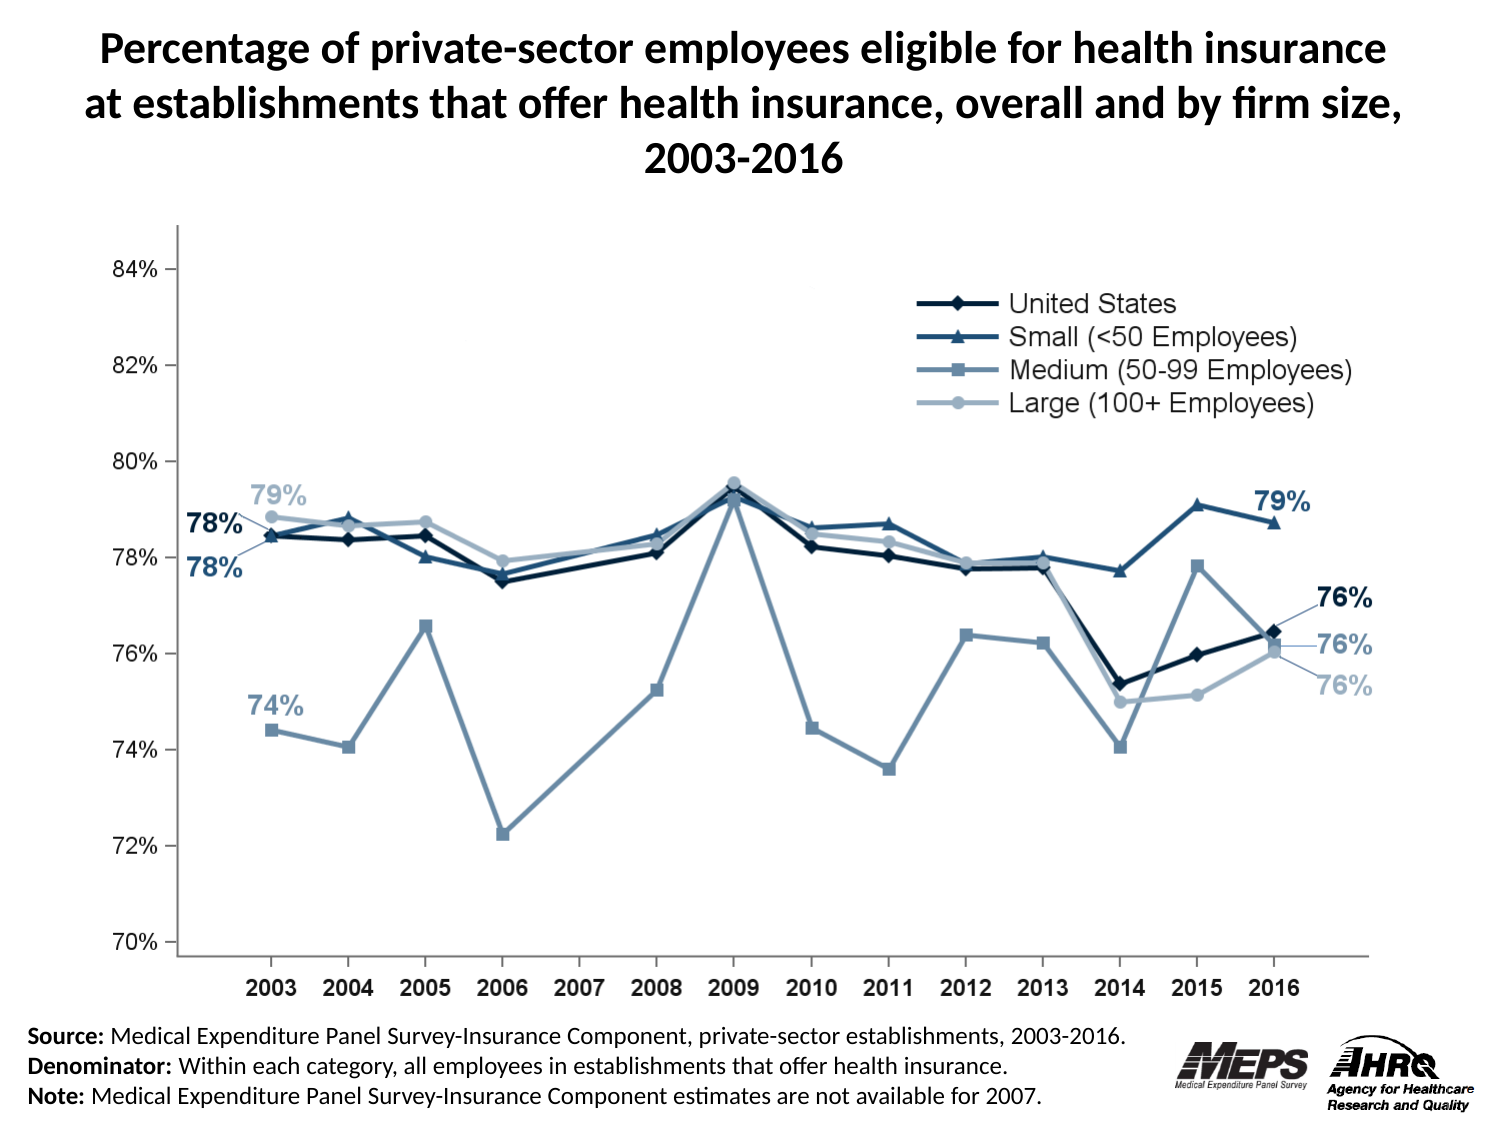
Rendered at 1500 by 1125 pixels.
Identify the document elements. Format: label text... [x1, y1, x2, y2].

picture [1325, 1031, 1476, 1113]
list Source: Medical Expenditure Panel Survey-Insurance Component, private-sector establishments, 2003-2016. Denominator: Within each category, all employees in establishments that offer health insurance. Note: Medical Expenditure Panel Survey-Insurance Component estimates are not available for 2007. [12, 1012, 1163, 1125]
title Percentage of private-sector employees eligible for health insurance at establishments that offer health insurance, overall and by firm size, 2003-2016 [62, 0, 1425, 200]
picture [1175, 1042, 1308, 1090]
picture [37, 224, 1388, 1013]
